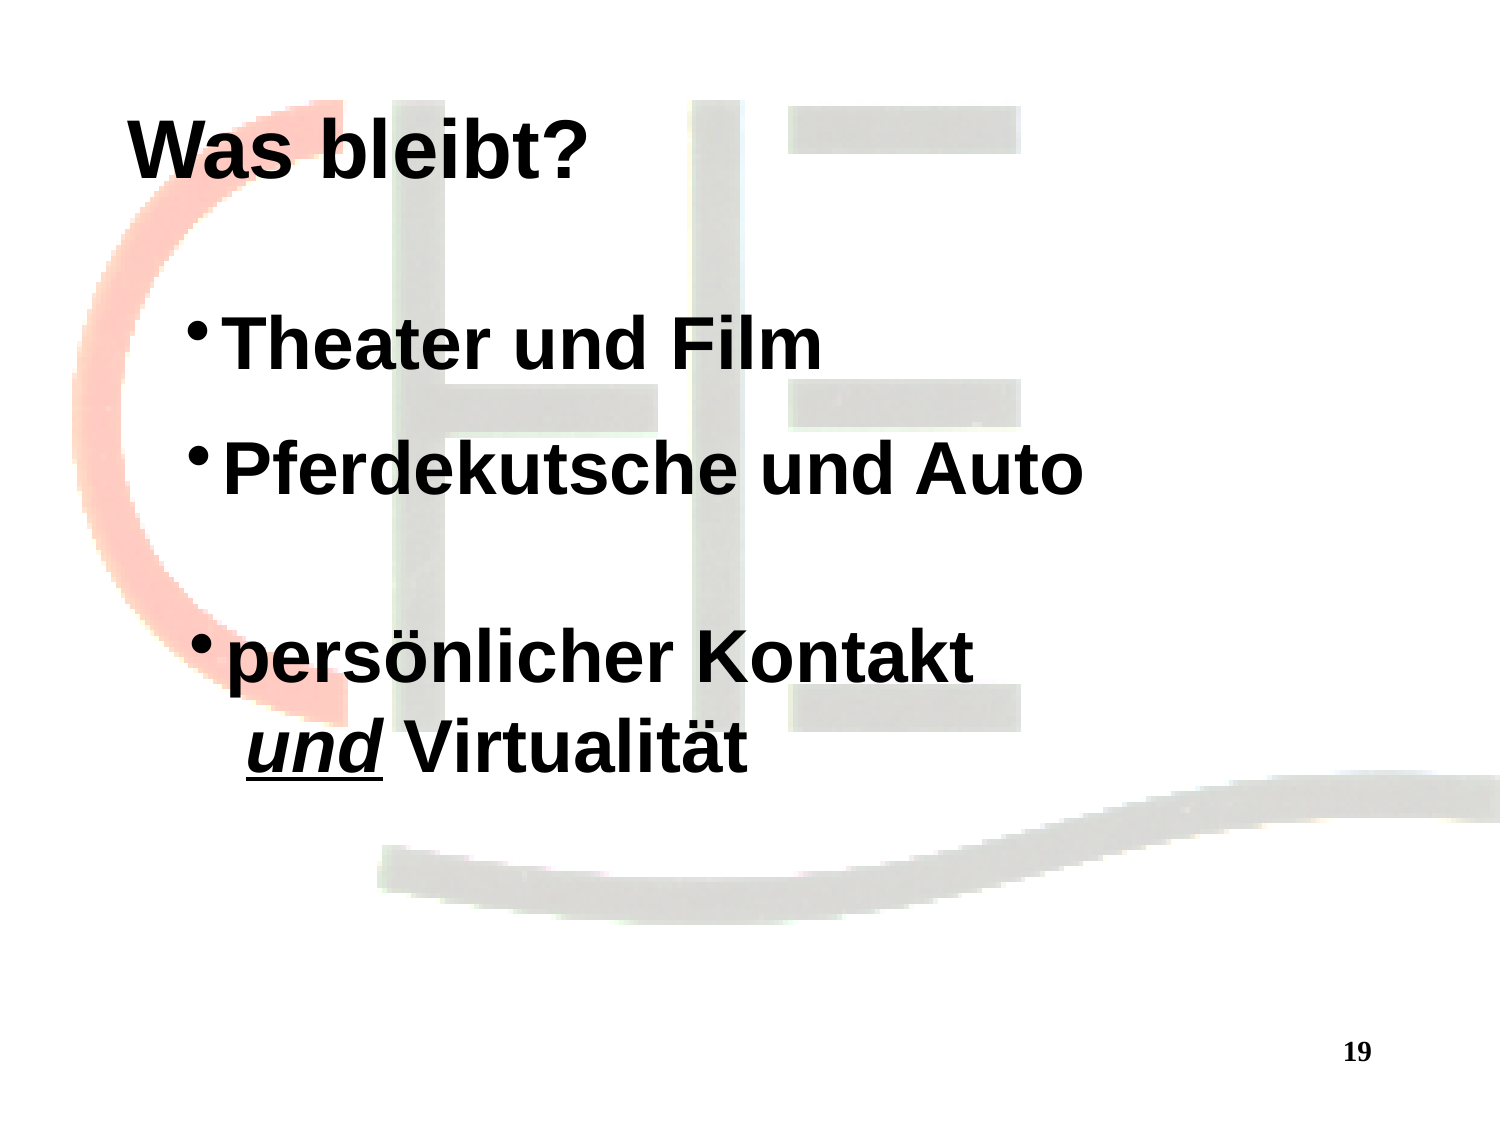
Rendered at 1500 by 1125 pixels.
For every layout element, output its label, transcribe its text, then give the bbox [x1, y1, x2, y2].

slide_number 19 [1074, 1025, 1388, 1100]
picture [5, 0, 1500, 963]
